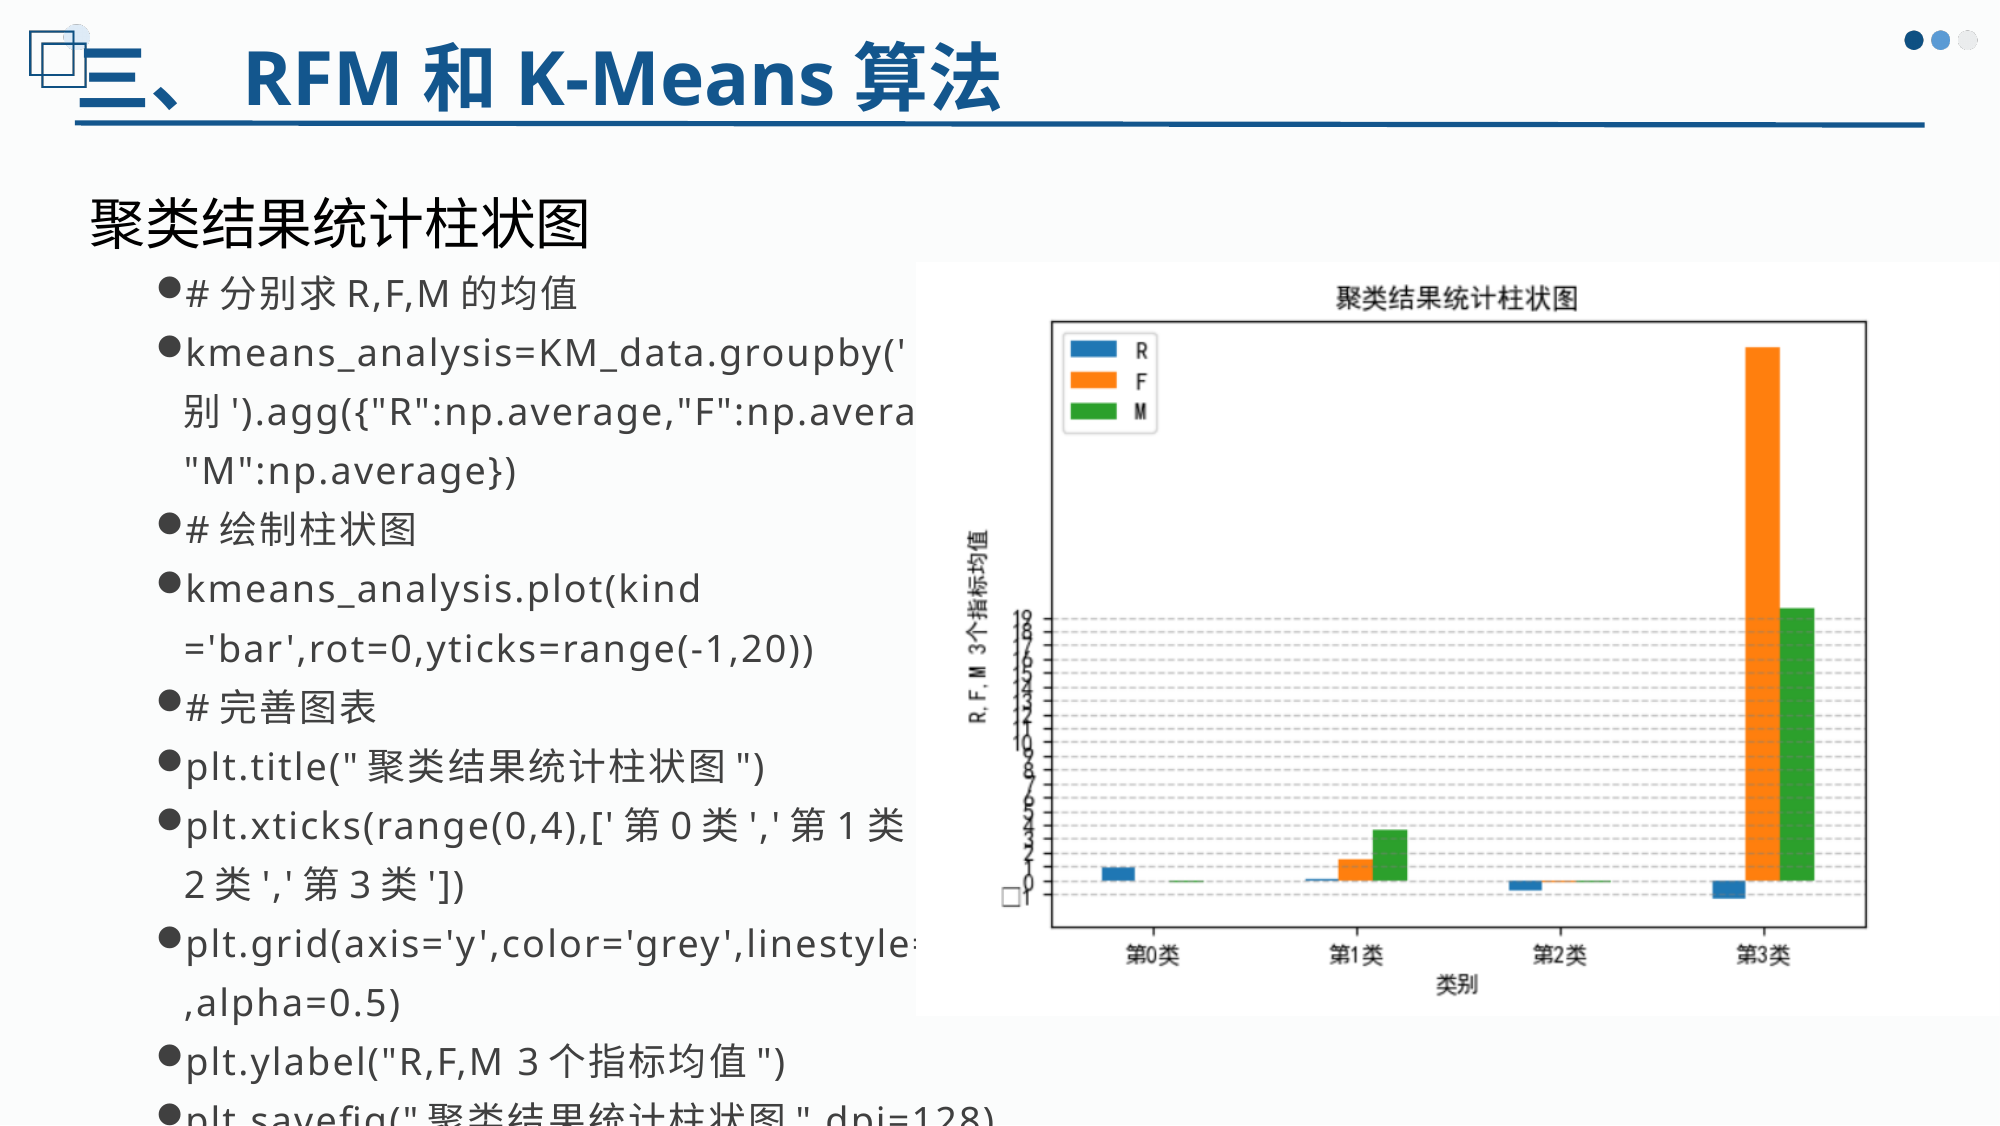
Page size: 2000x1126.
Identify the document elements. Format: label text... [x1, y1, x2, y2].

picture [916, 262, 2000, 1016]
picture [1881, 0, 2000, 81]
picture [0, 0, 119, 112]
text_box 三、RFM和K-Means算法 [74, 25, 1925, 122]
text_box 聚类结果统计柱状图 #分别求R,F,M的均值 kmeans_analysis=KM_data.groupby('类别').agg({"R":np.average,"F":np.average,"M":np.average}) #绘制柱状图 kmeans_analysis.plot(kind ='bar',rot=0,yticks=range(-1,20)) #完善图表 plt.title("聚类结果统计柱状图") plt.xticks(range(0,4),['第0类','第1类','第2类','第3类']) plt.grid(axis='y',color='grey',linestyle='--',alpha=0.5) plt.ylabel("R,F,M 3个指标均值") plt.savefig("聚类结果统计柱状图",dpi=128) [75, 181, 1012, 1126]
